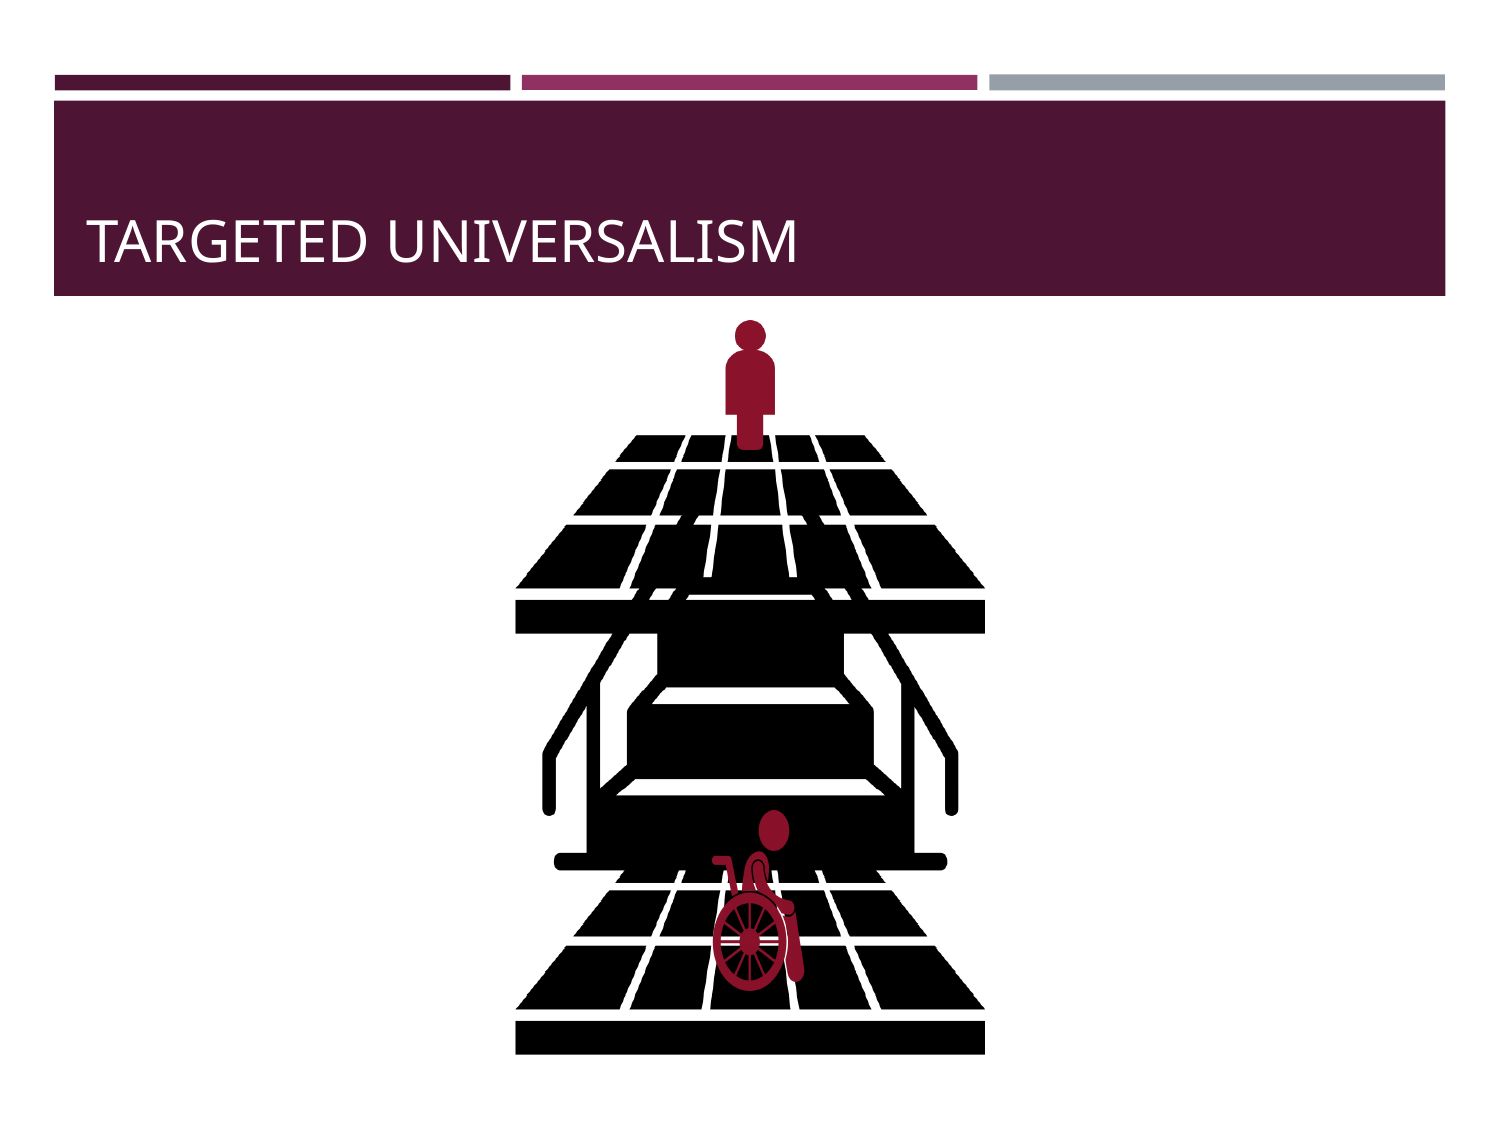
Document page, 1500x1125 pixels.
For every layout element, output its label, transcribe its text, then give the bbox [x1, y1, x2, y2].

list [476, 221, 1024, 642]
title TARGETED UNIVERSALISM [71, 115, 1429, 282]
picture [476, 320, 1024, 1125]
